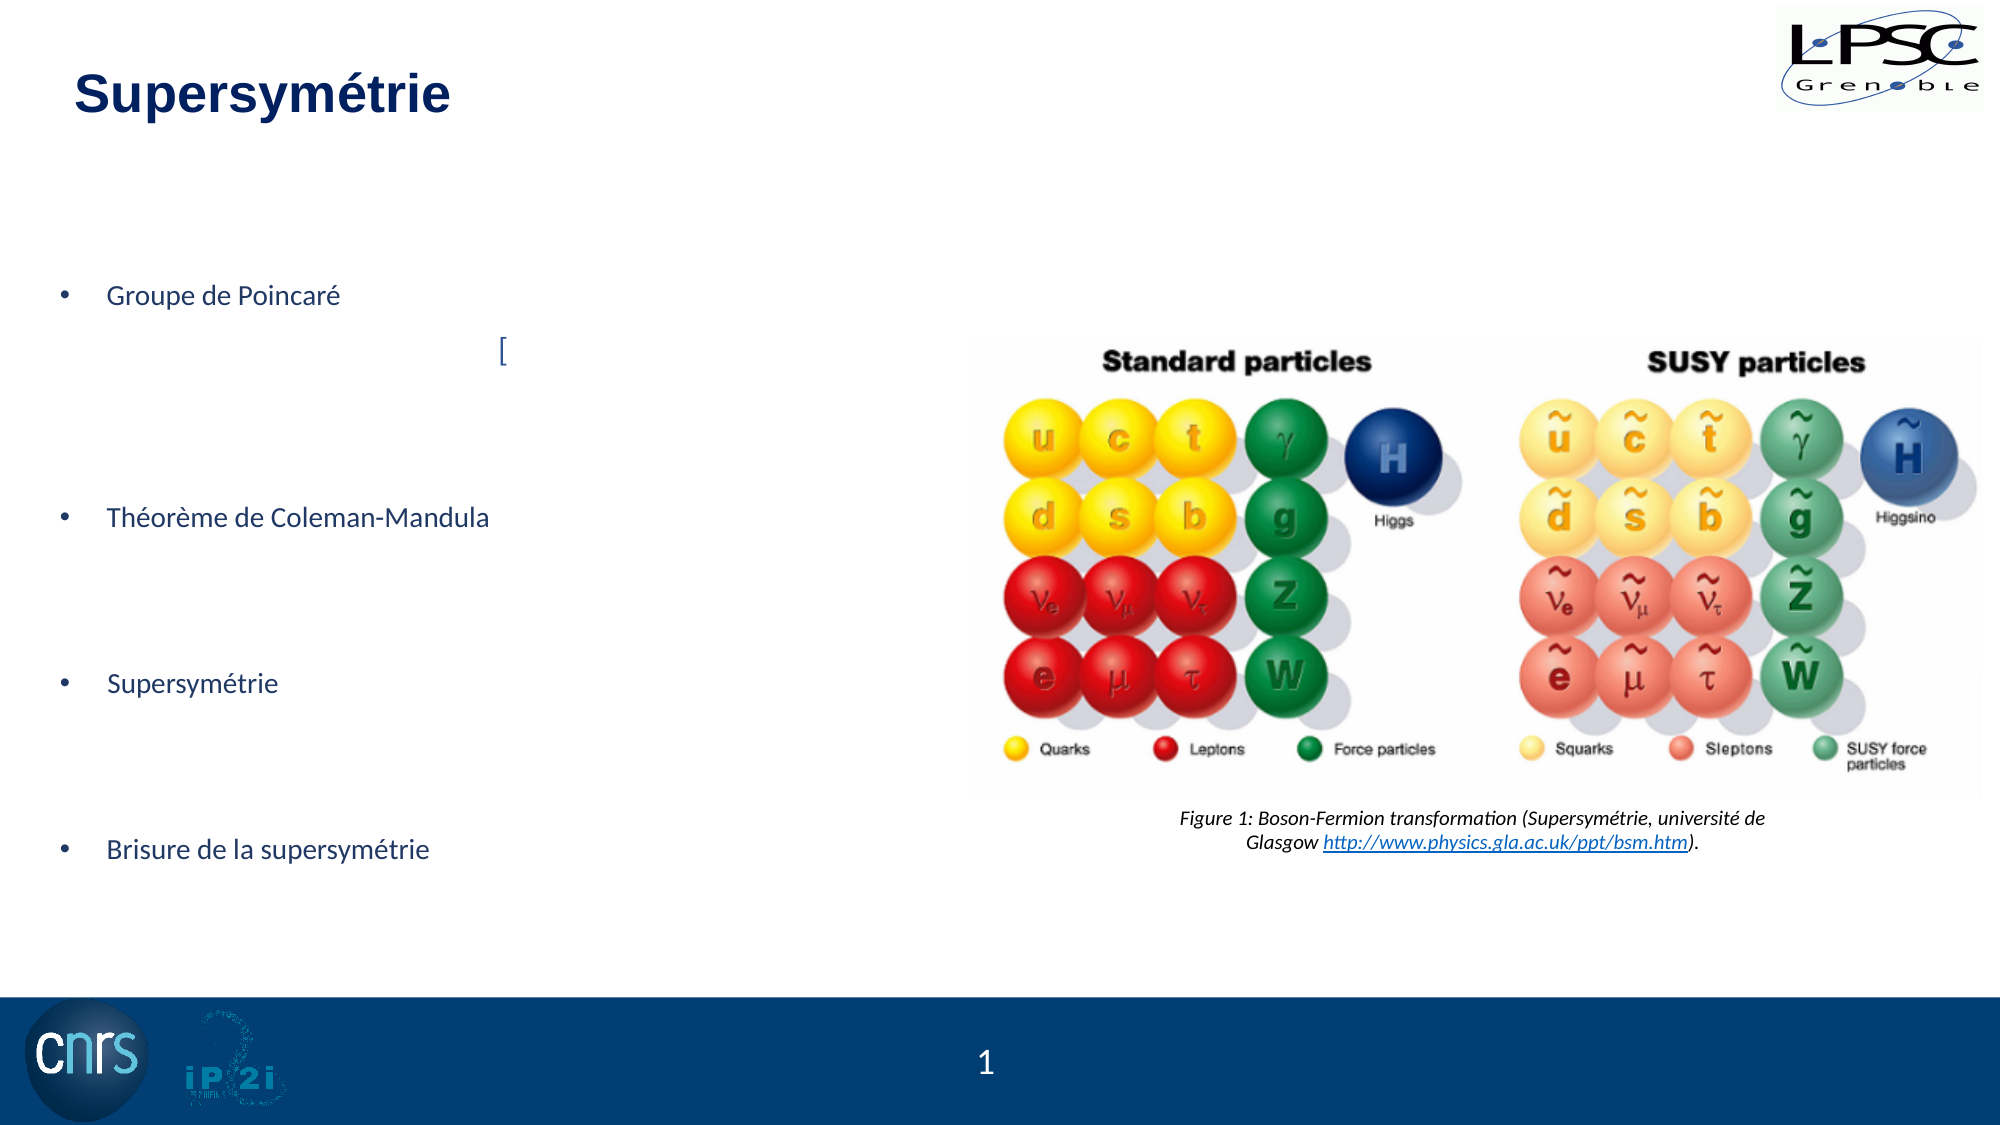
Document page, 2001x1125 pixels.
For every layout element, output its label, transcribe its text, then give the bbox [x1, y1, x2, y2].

text_box [148, 1001, 502, 1110]
picture [23, 997, 327, 1122]
picture [961, 328, 1984, 797]
text_box 1 [961, 1029, 1039, 1090]
list Supersymétrie [59, 58, 1916, 152]
text_box Figure 1: Boson-Fermion transformation (Supersymétrie, université de Glasgow http://www.physics.gla.ac.uk/ppt/bsm.htm). [1163, 797, 1782, 907]
picture [1776, 5, 1984, 111]
